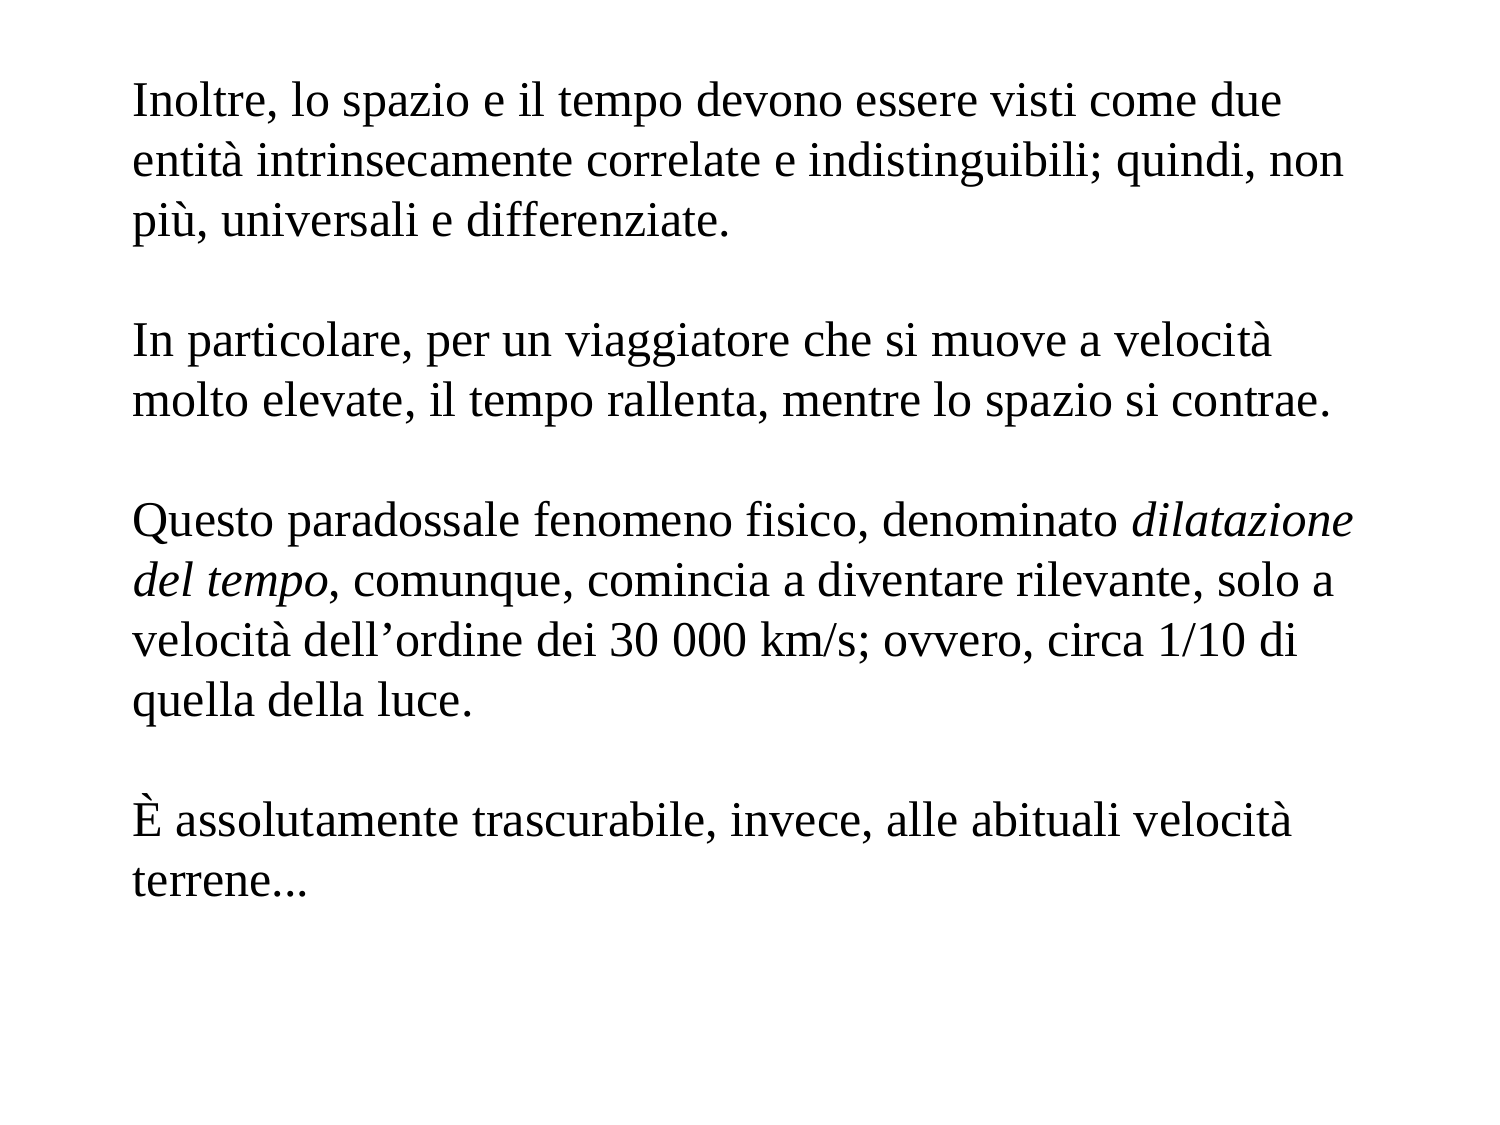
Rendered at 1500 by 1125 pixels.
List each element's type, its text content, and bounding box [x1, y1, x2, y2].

text_box Inoltre, lo spazio e il tempo devono essere visti come due entità intrinsecamente correlate e indistinguibili; quindi, non più, universali e differenziate. In particolare, per un viaggiatore che si muove a velocità molto elevate, il tempo rallenta, mentre lo spazio si contrae. Questo paradossale fenomeno fisico, denominato dilatazione del tempo, comunque, comincia a diventare rilevante, solo a velocità dell’ordine dei 30 000 km/s; ovvero, circa 1/10 di quella della luce. È assolutamente trascurabile, invece, alle abituali velocità terrene... [118, 58, 1406, 914]
